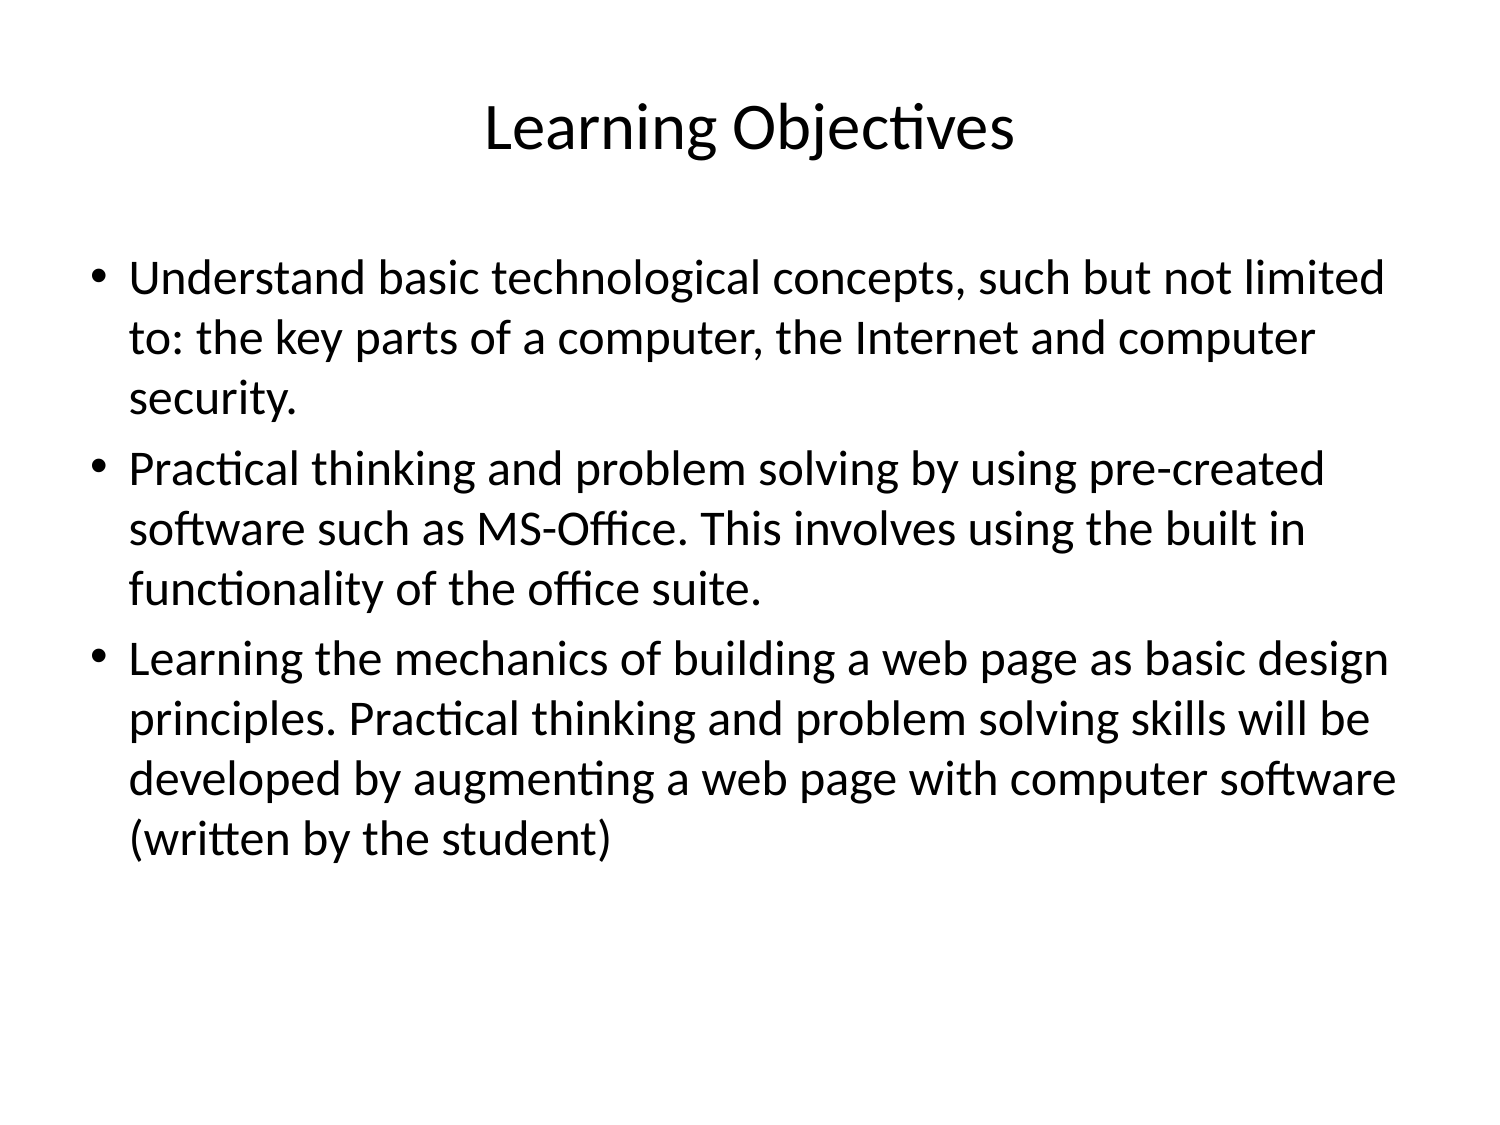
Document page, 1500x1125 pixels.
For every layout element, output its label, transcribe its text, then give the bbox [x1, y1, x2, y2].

title Learning Objectives [75, 45, 1425, 200]
list Understand basic technological concepts, such but not limited to: the key parts of a computer, the Internet and computer security. Practical thinking and problem solving by using pre-created software such as MS-Office. This involves using the built in functionality of the office suite. Learning the mechanics of building a web page as basic design principles. Practical thinking and problem solving skills will be developed by augmenting a web page with computer software (written by the student) [75, 237, 1425, 1063]
